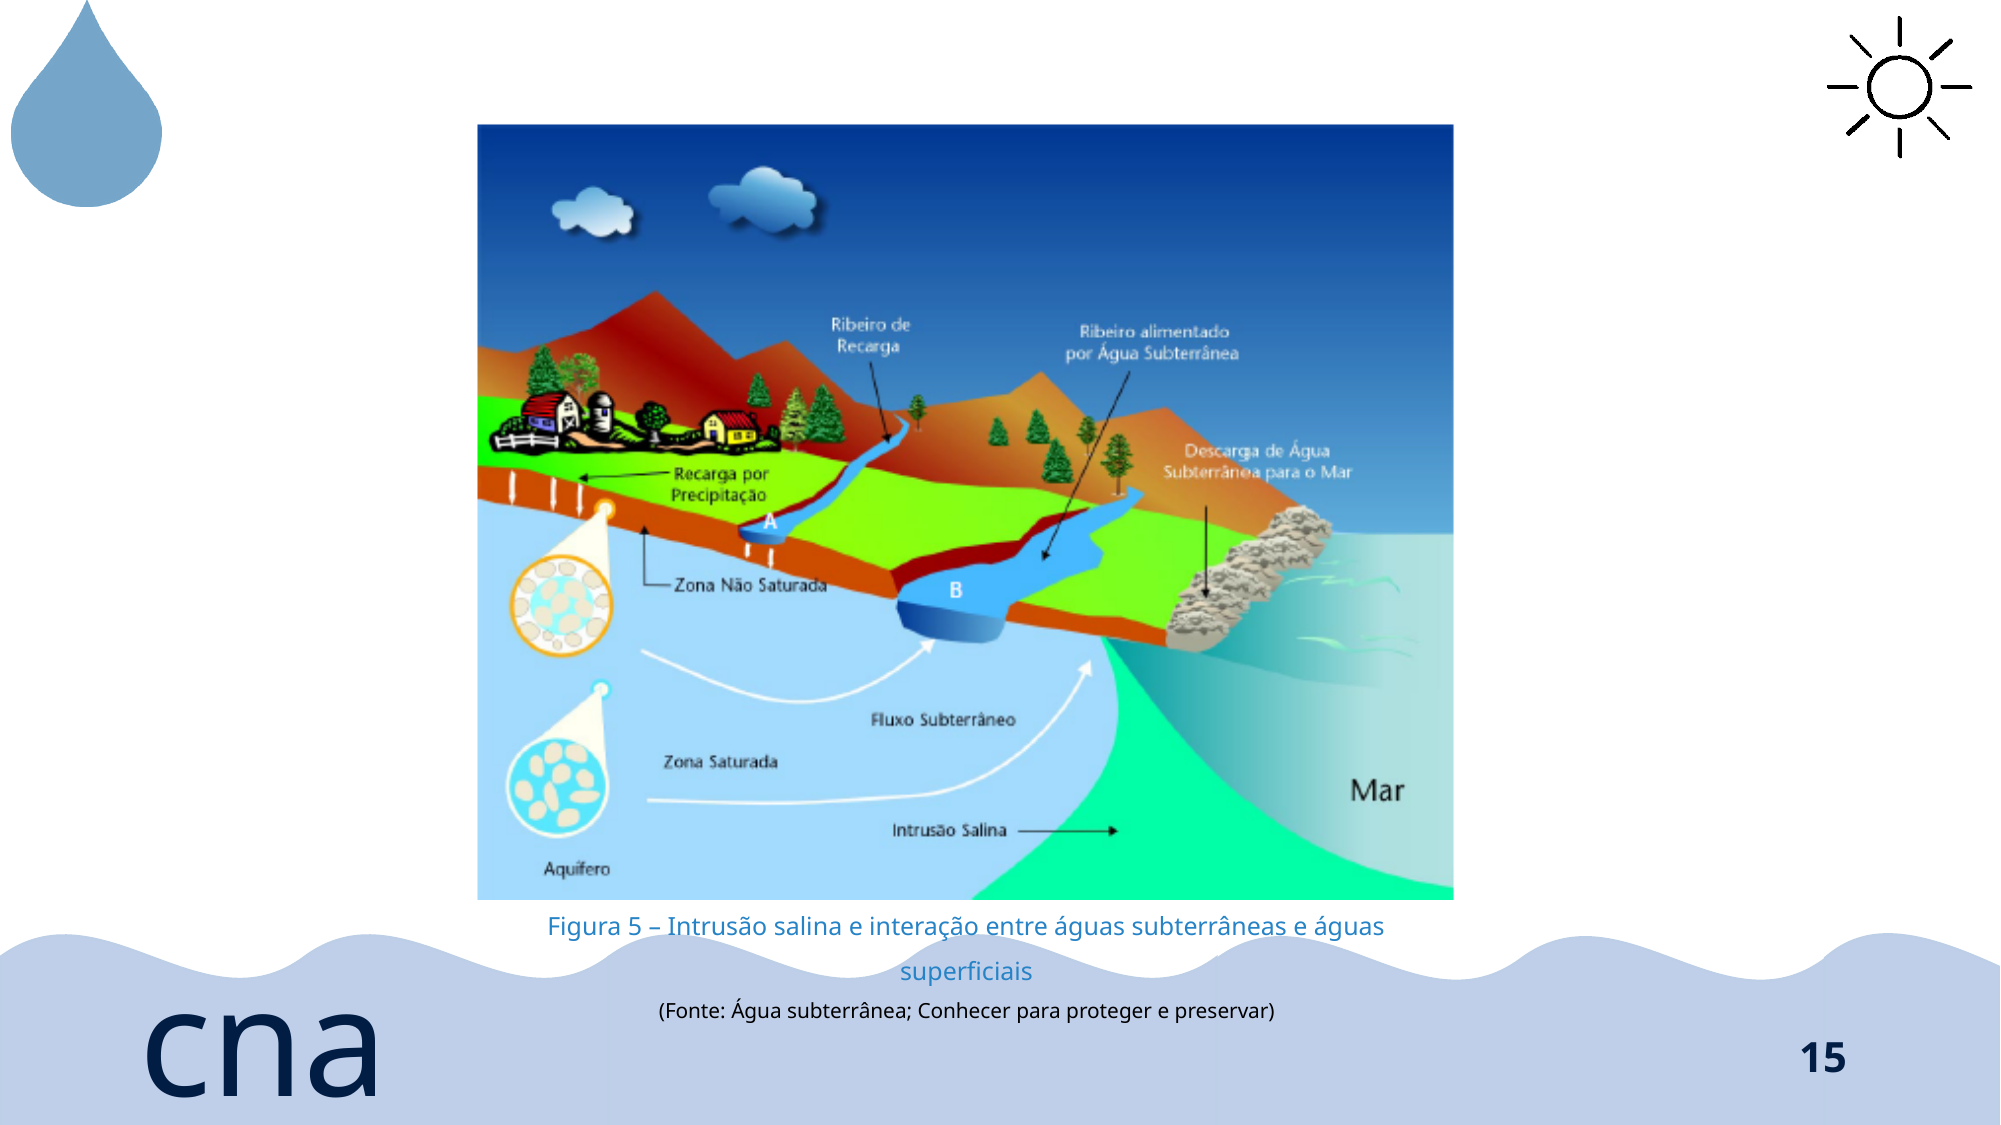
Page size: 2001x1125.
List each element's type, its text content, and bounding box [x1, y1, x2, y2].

picture [0, 0, 164, 207]
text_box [0, 934, 2000, 1125]
picture [476, 121, 1458, 900]
text_box Figura 5 – Intrusão salina e interação entre águas subterrâneas e águas superficiais (Fonte: Água subterrânea; Conhecer para proteger e preservar) [476, 900, 1457, 934]
picture [1824, 9, 1982, 164]
